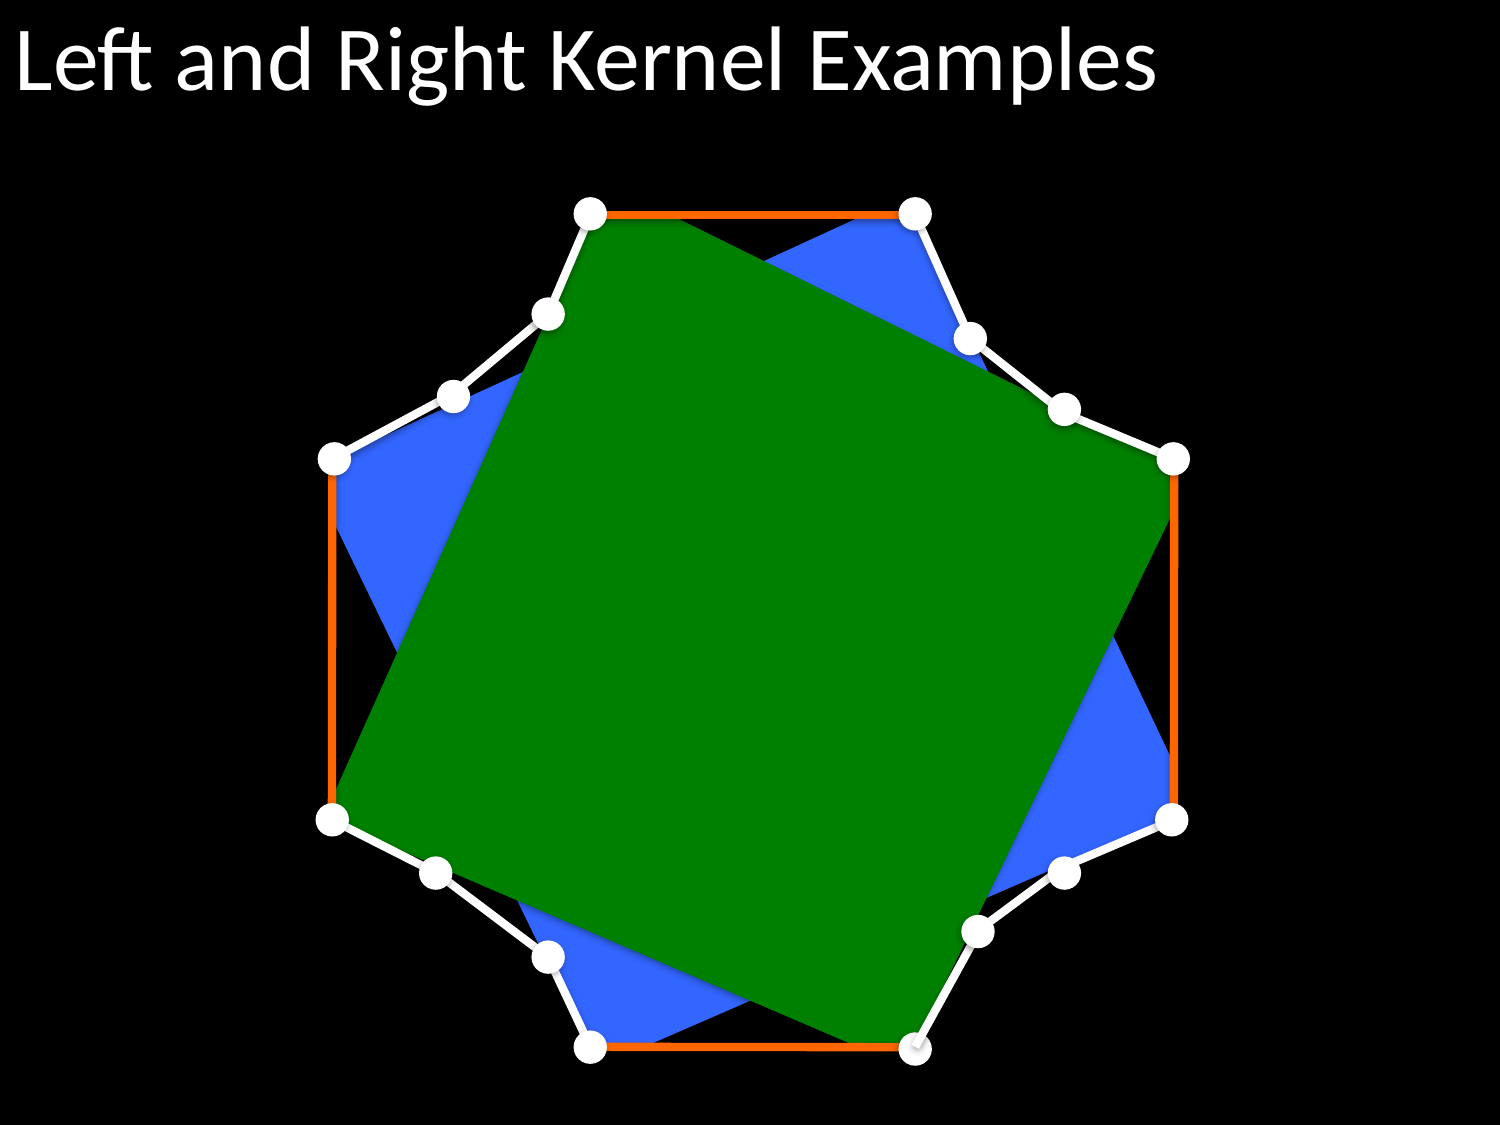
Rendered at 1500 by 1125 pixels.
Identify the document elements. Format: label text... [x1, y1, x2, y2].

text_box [315, 196, 1191, 1066]
text_box Left and Right Kernel Examples [0, 0, 1397, 117]
